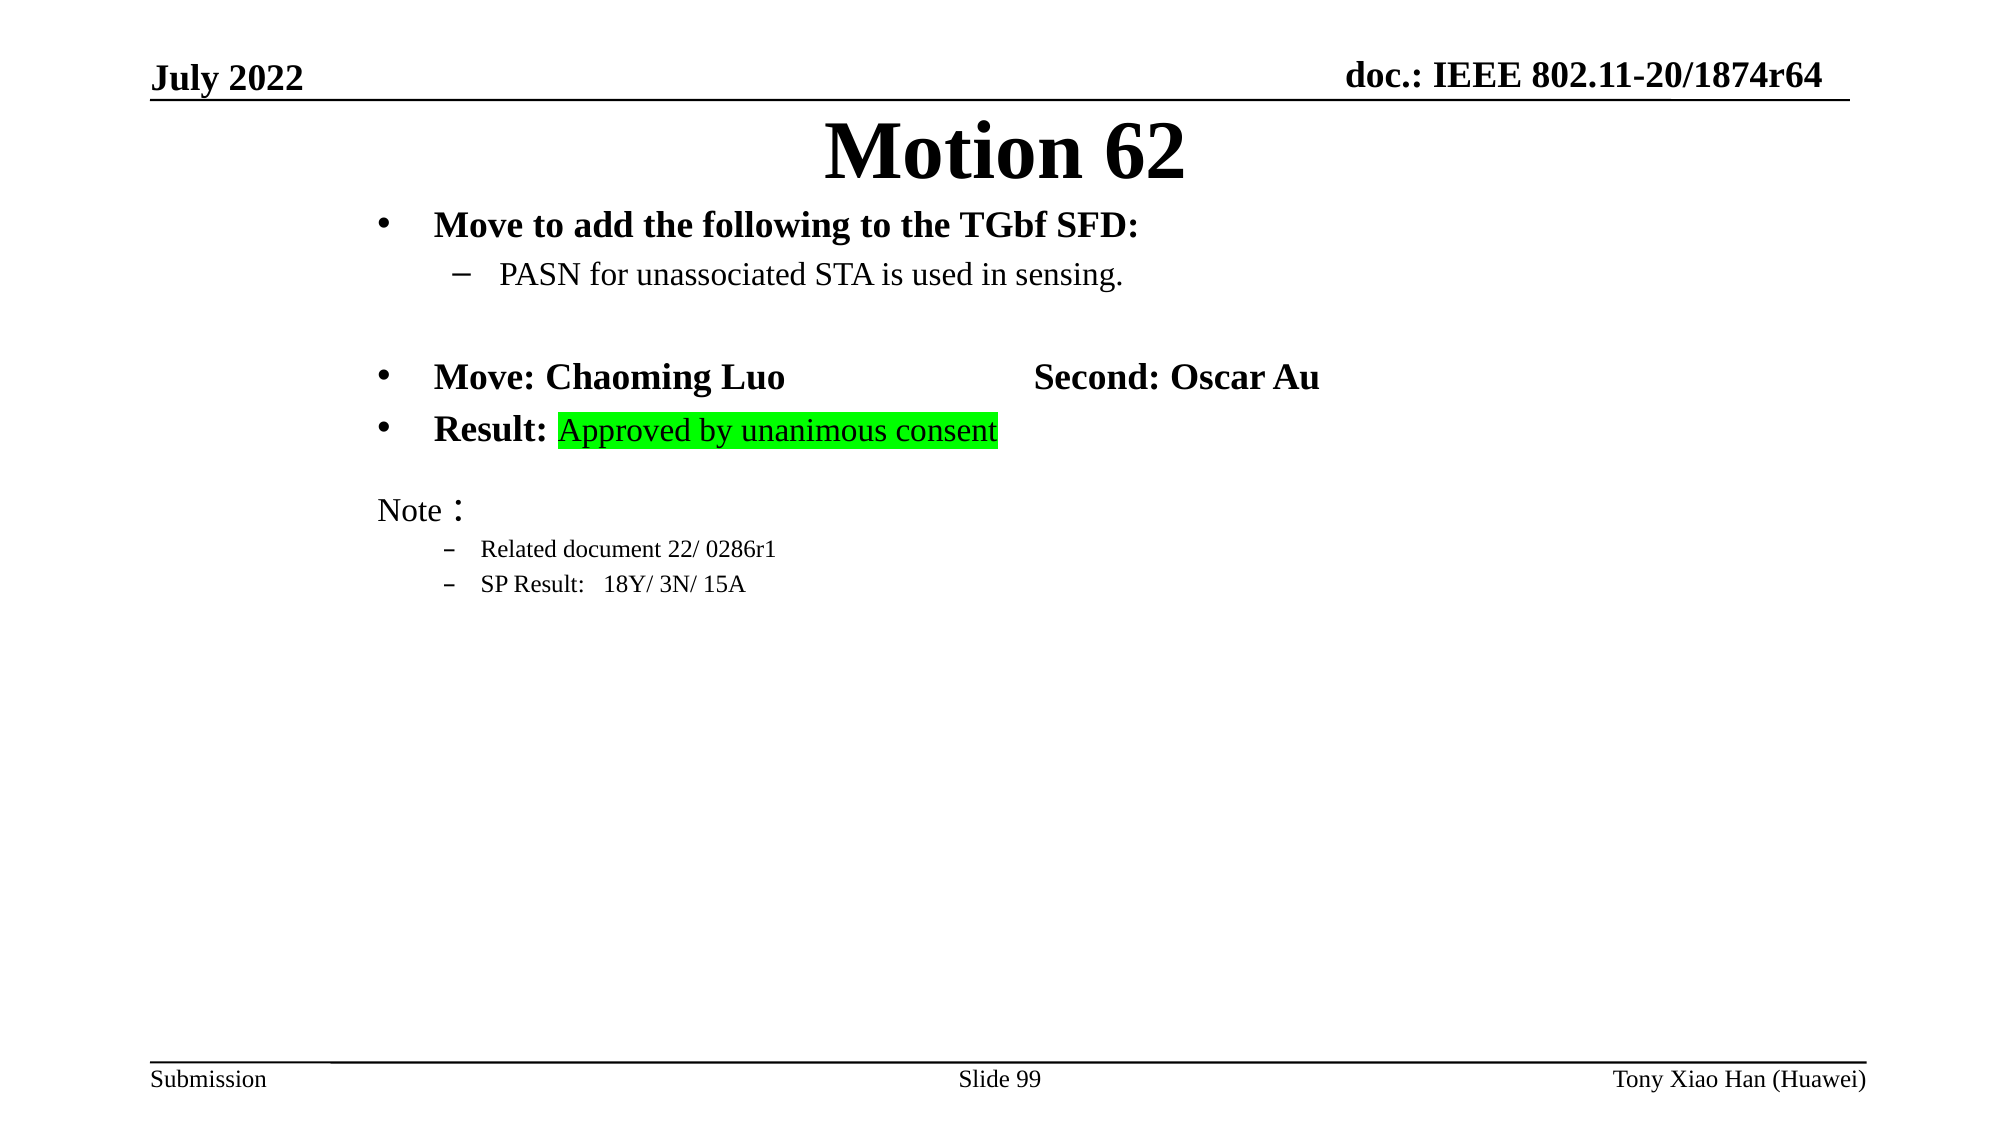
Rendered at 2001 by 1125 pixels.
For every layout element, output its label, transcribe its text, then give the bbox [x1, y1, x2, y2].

text_box Motion 62 [368, 87, 1644, 225]
text_box Move to add the following to the TGbf SFD: PASN for unassociated STA is used in sensing. Move: Chaoming Luo Second: Oscar Au Result: Approved by unanimous consent Note： Related document 22/ 0286r1 SP Result: 18Y/ 3N/ 15A [362, 162, 1638, 875]
